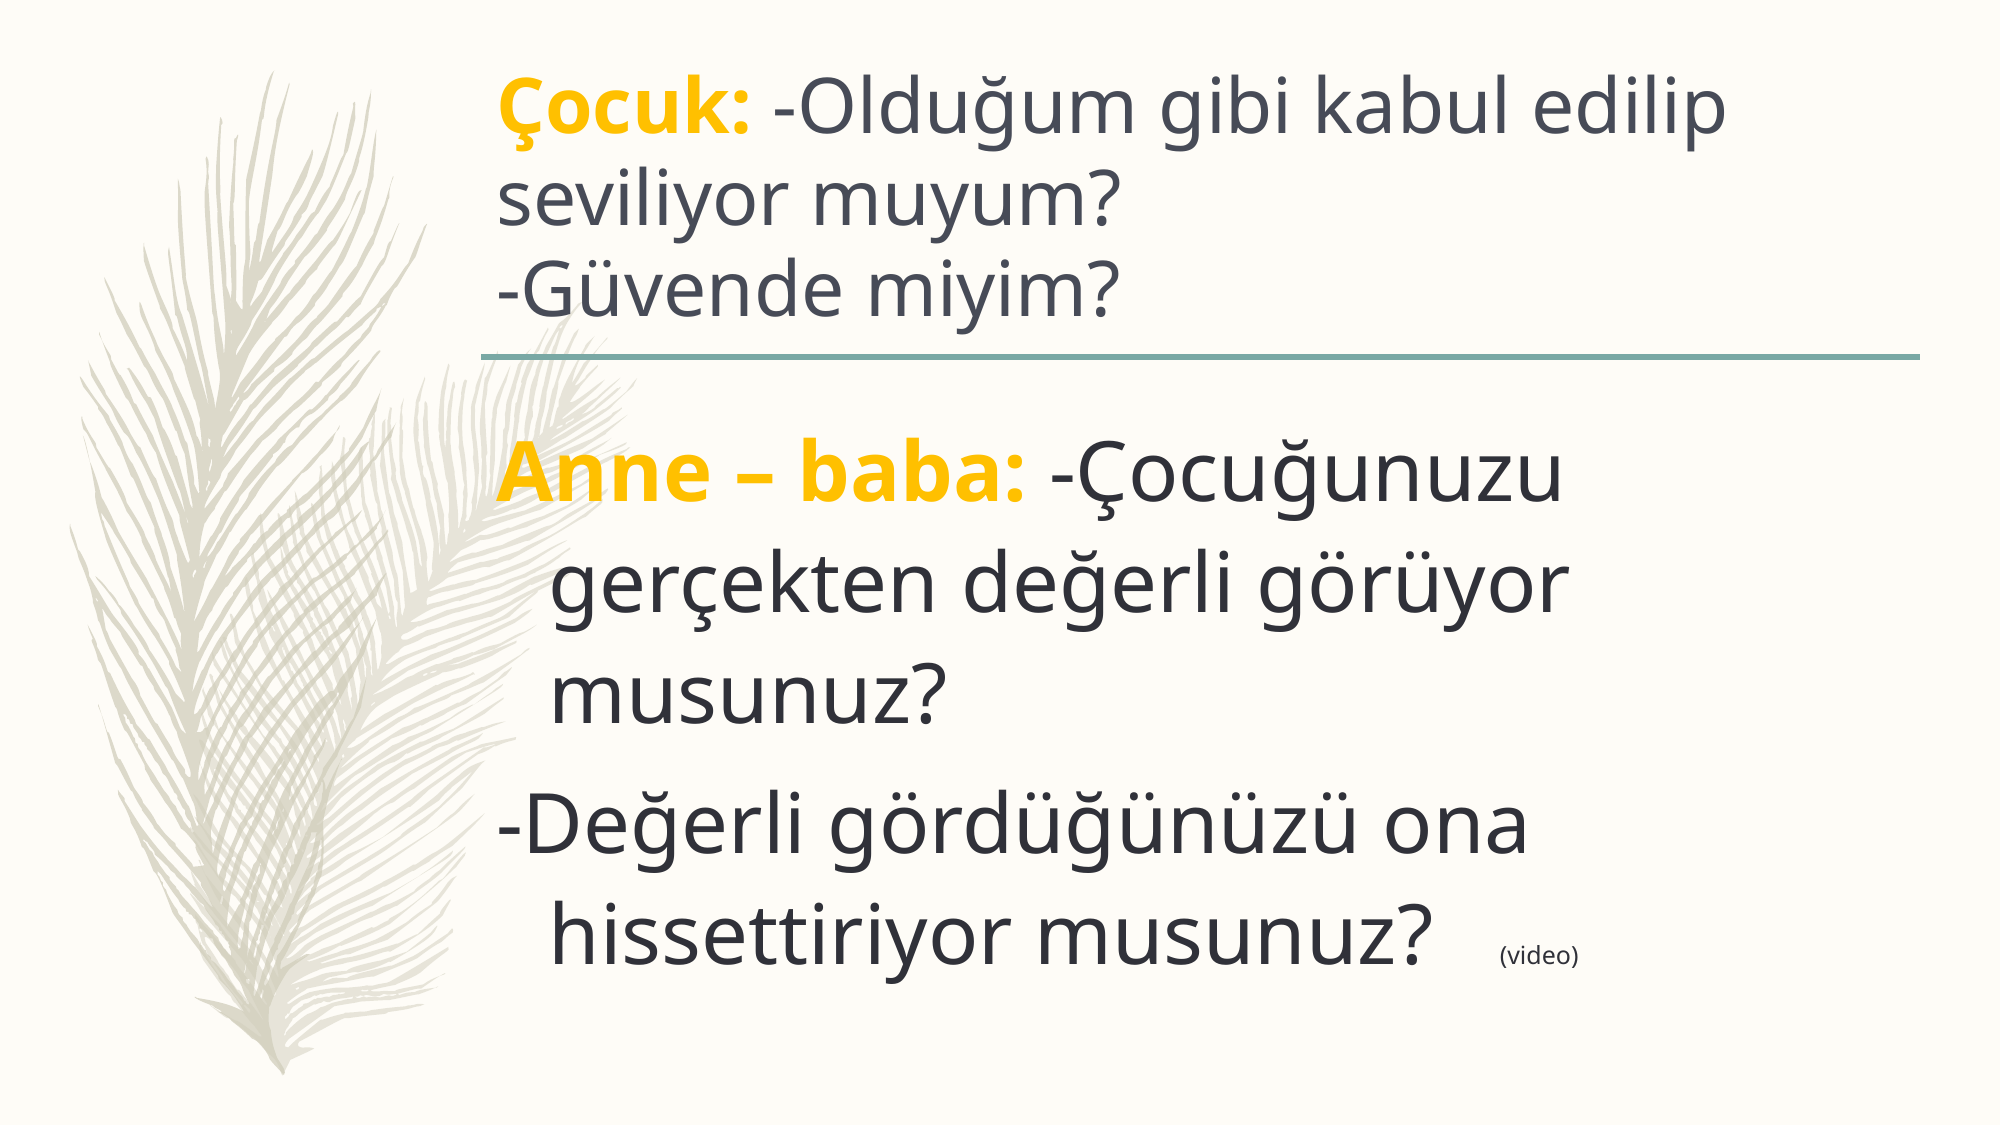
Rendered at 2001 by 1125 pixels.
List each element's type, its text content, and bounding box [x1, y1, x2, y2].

list Anne – baba: -Çocuğunuzu gerçekten değerli görüyor musunuz? -Değerli gördüğünüzü ona hissettiriyor musunuz? (video) [481, 399, 1920, 999]
title Çocuk: -Olduğum gibi kabul edilip seviliyor muyum? -Güvende miyim? [481, 53, 1920, 399]
